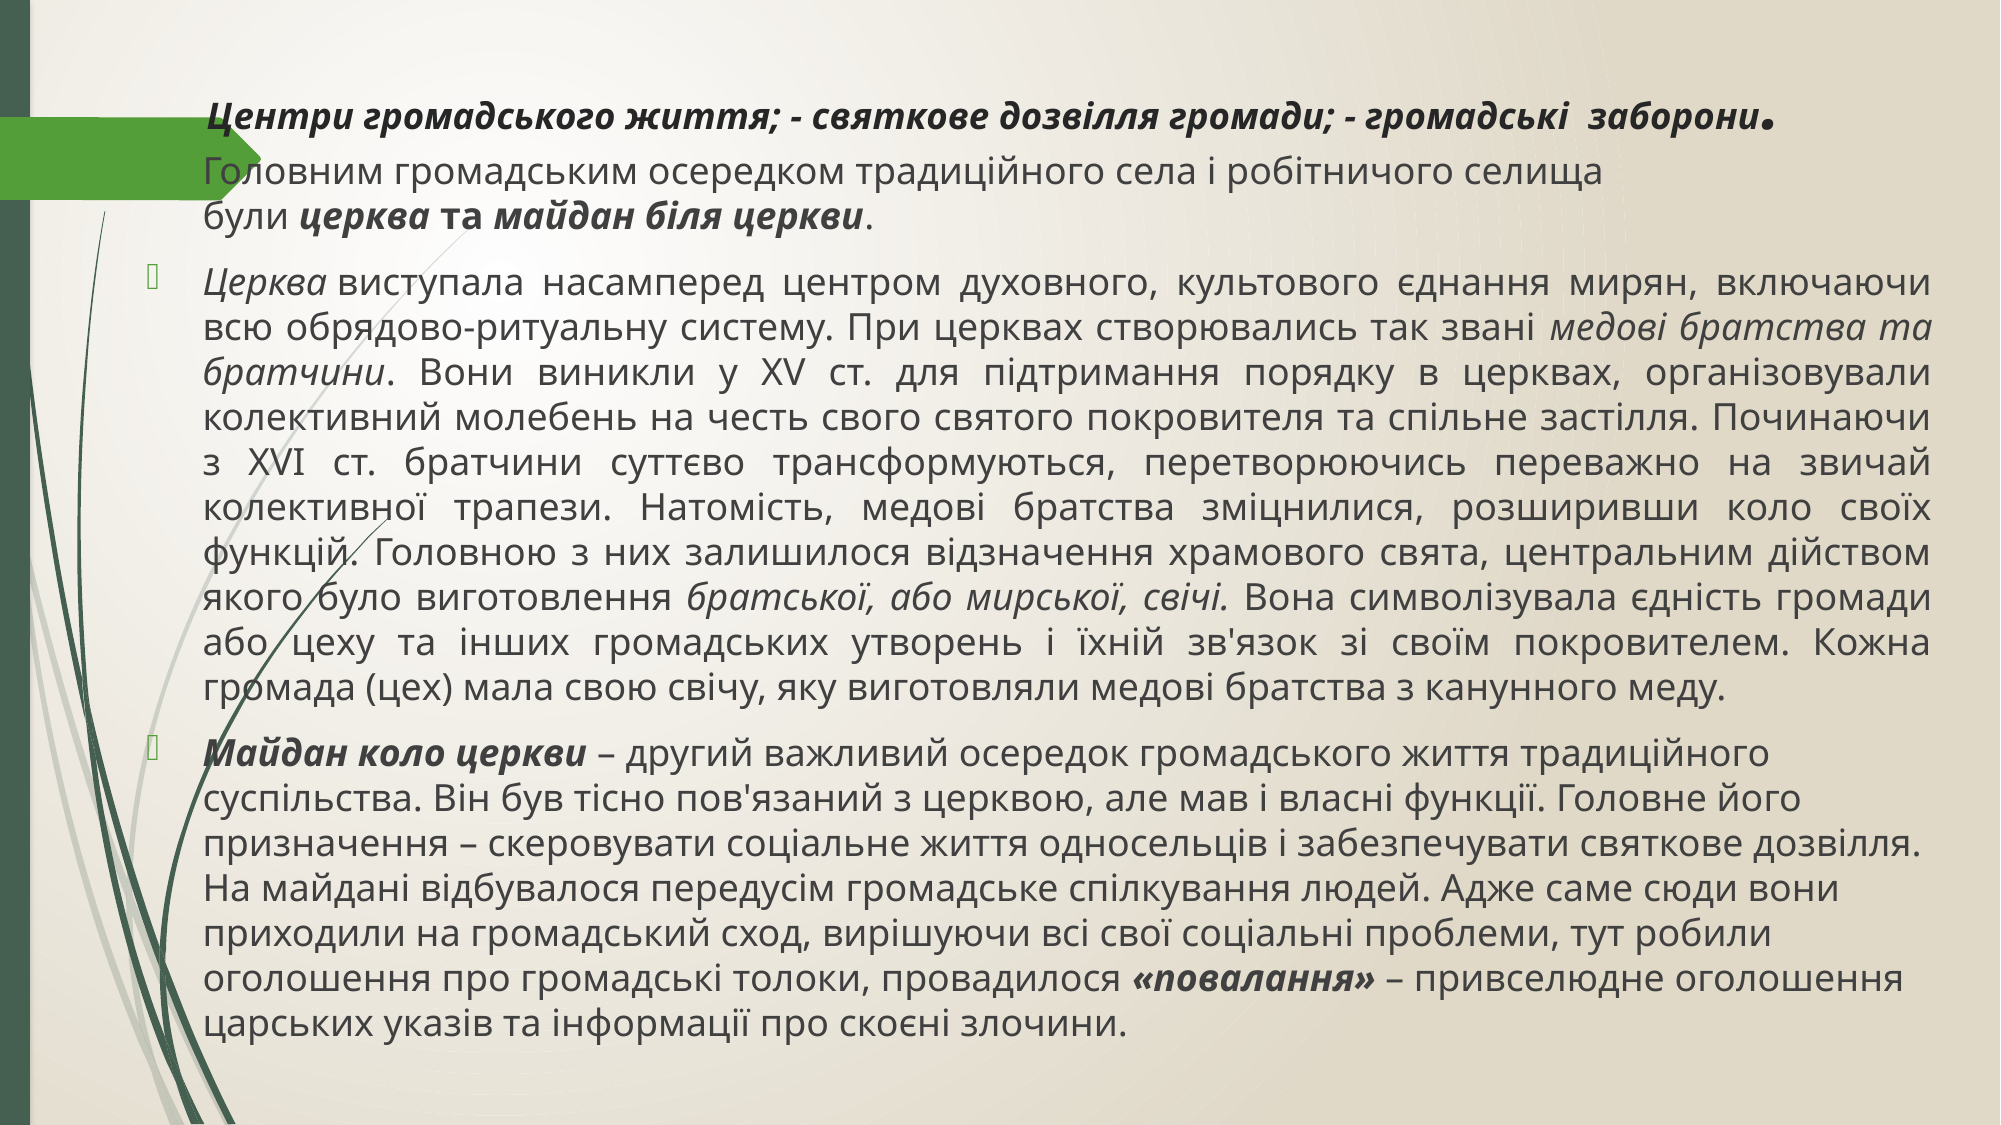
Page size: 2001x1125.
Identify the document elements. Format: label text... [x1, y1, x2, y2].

title Центри громадського життя; - святкове дозвілля громади; - громадські заборони. [191, 56, 1888, 139]
list Головним громадським осередком традиційного села і робітничого селища були церква та майдан біля церкви. Церква виступала насамперед центром духовного, культового єднання мирян, включаючи всю обрядово-ритуальну систему. При церквах створювались так звані медові братства та братчини. Вони виникли у XV ст. для підтримання порядку в церквах, організовували колективний молебень на честь свого святого покровителя та спільне застілля. Починаючи з XVI ст. братчини суттєво трансформуються, перетворюючись переважно на звичай колективної трапези. Натомість, медові братства зміцнилися, розширивши коло своїх функцій. Головною з них залишилося відзначення храмового свята, центральним дійством якого було виготовлення братської, або мирської, свічі. Вона символізувала єдність громади або цеху та інших громадських утворень і їхній зв'язок зі своїм покровителем. Кожна громада (цех) мала свою свічу, яку виготовляли медові братства з канунного меду. Майдан коло церкви – другий важливий осередок громадського життя традиційного суспільства. Він був тісно пов'язаний з церквою, але мав і власні функції. Головне його призначення – скеровувати соціальне життя односельців і забезпечувати святкове дозвілля. На майдані відбувалося передусім громадське спілкування людей. Адже саме сюди вони приходили на громадський сход, вирішуючи всі свої соціальні проблеми, тут робили оголошення про громадські толоки, провадилося «повалання» – привселюдне оголошення царських указів та інформації про скоєні злочини. [131, 139, 1948, 1053]
